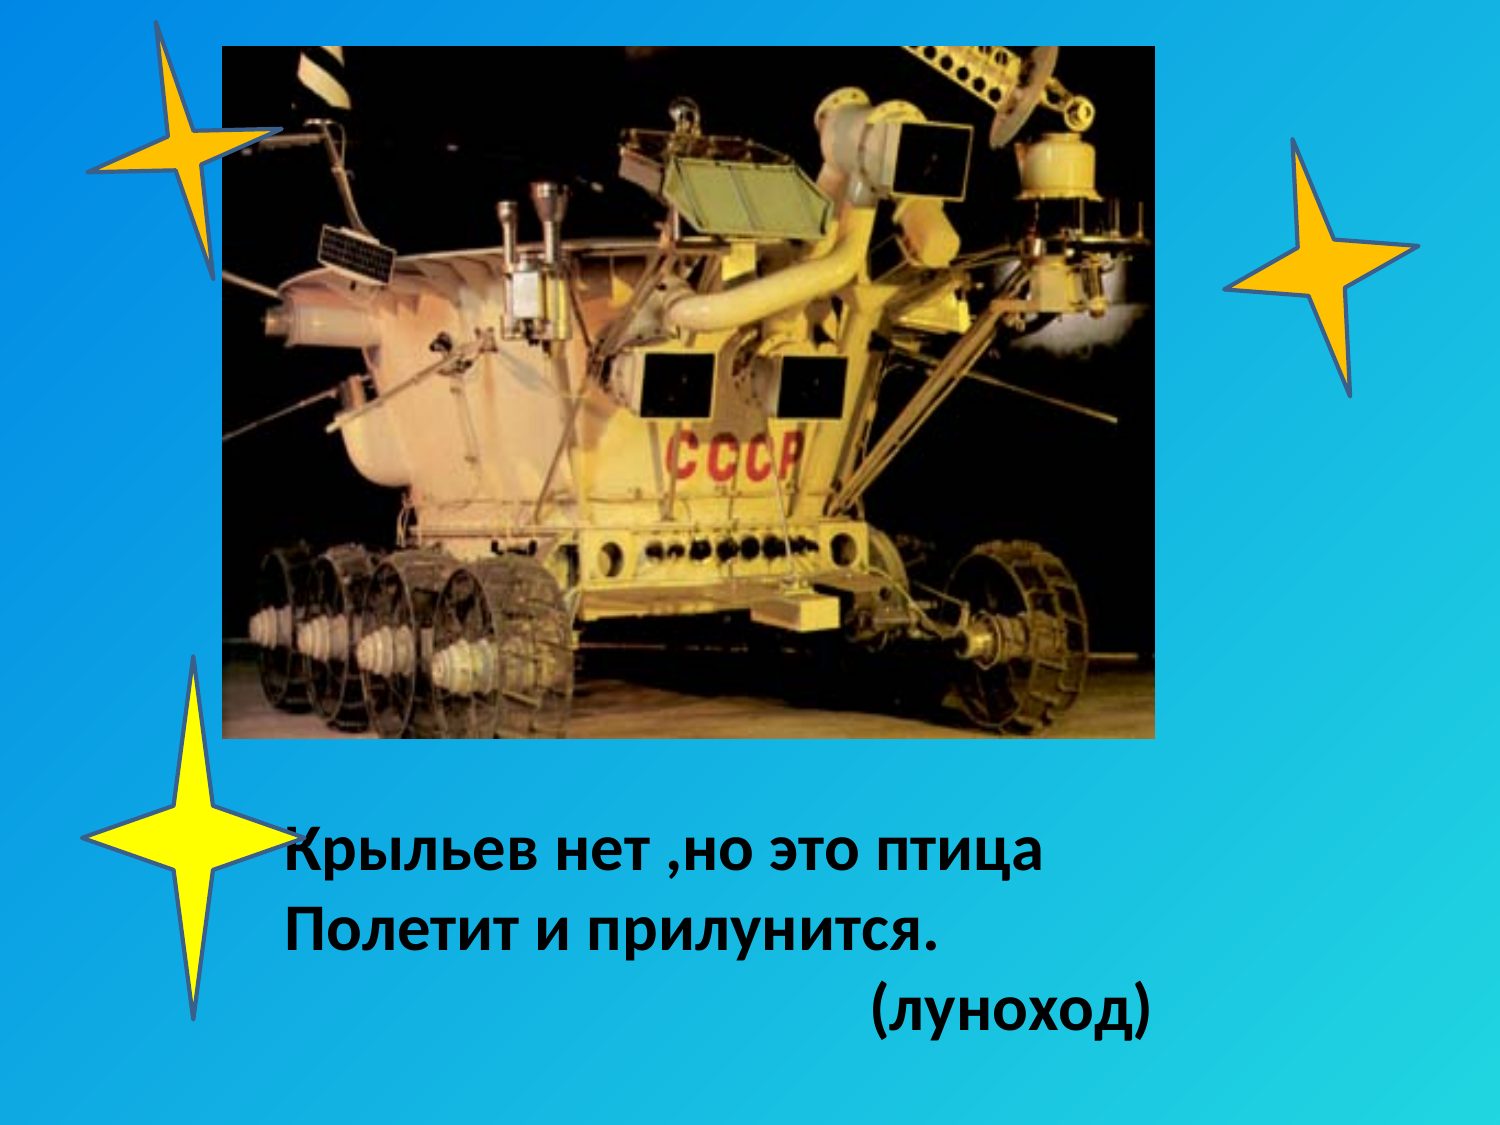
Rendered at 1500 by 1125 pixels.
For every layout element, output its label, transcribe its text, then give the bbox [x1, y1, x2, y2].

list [222, 46, 1156, 739]
text_box [1222, 136, 1421, 399]
text_box Крыльев нет ,но это птица Полетит и прилунится. (луноход) [269, 796, 1325, 1052]
picture [217, 301, 221, 331]
text_box [85, 19, 217, 282]
text_box [79, 654, 307, 1022]
